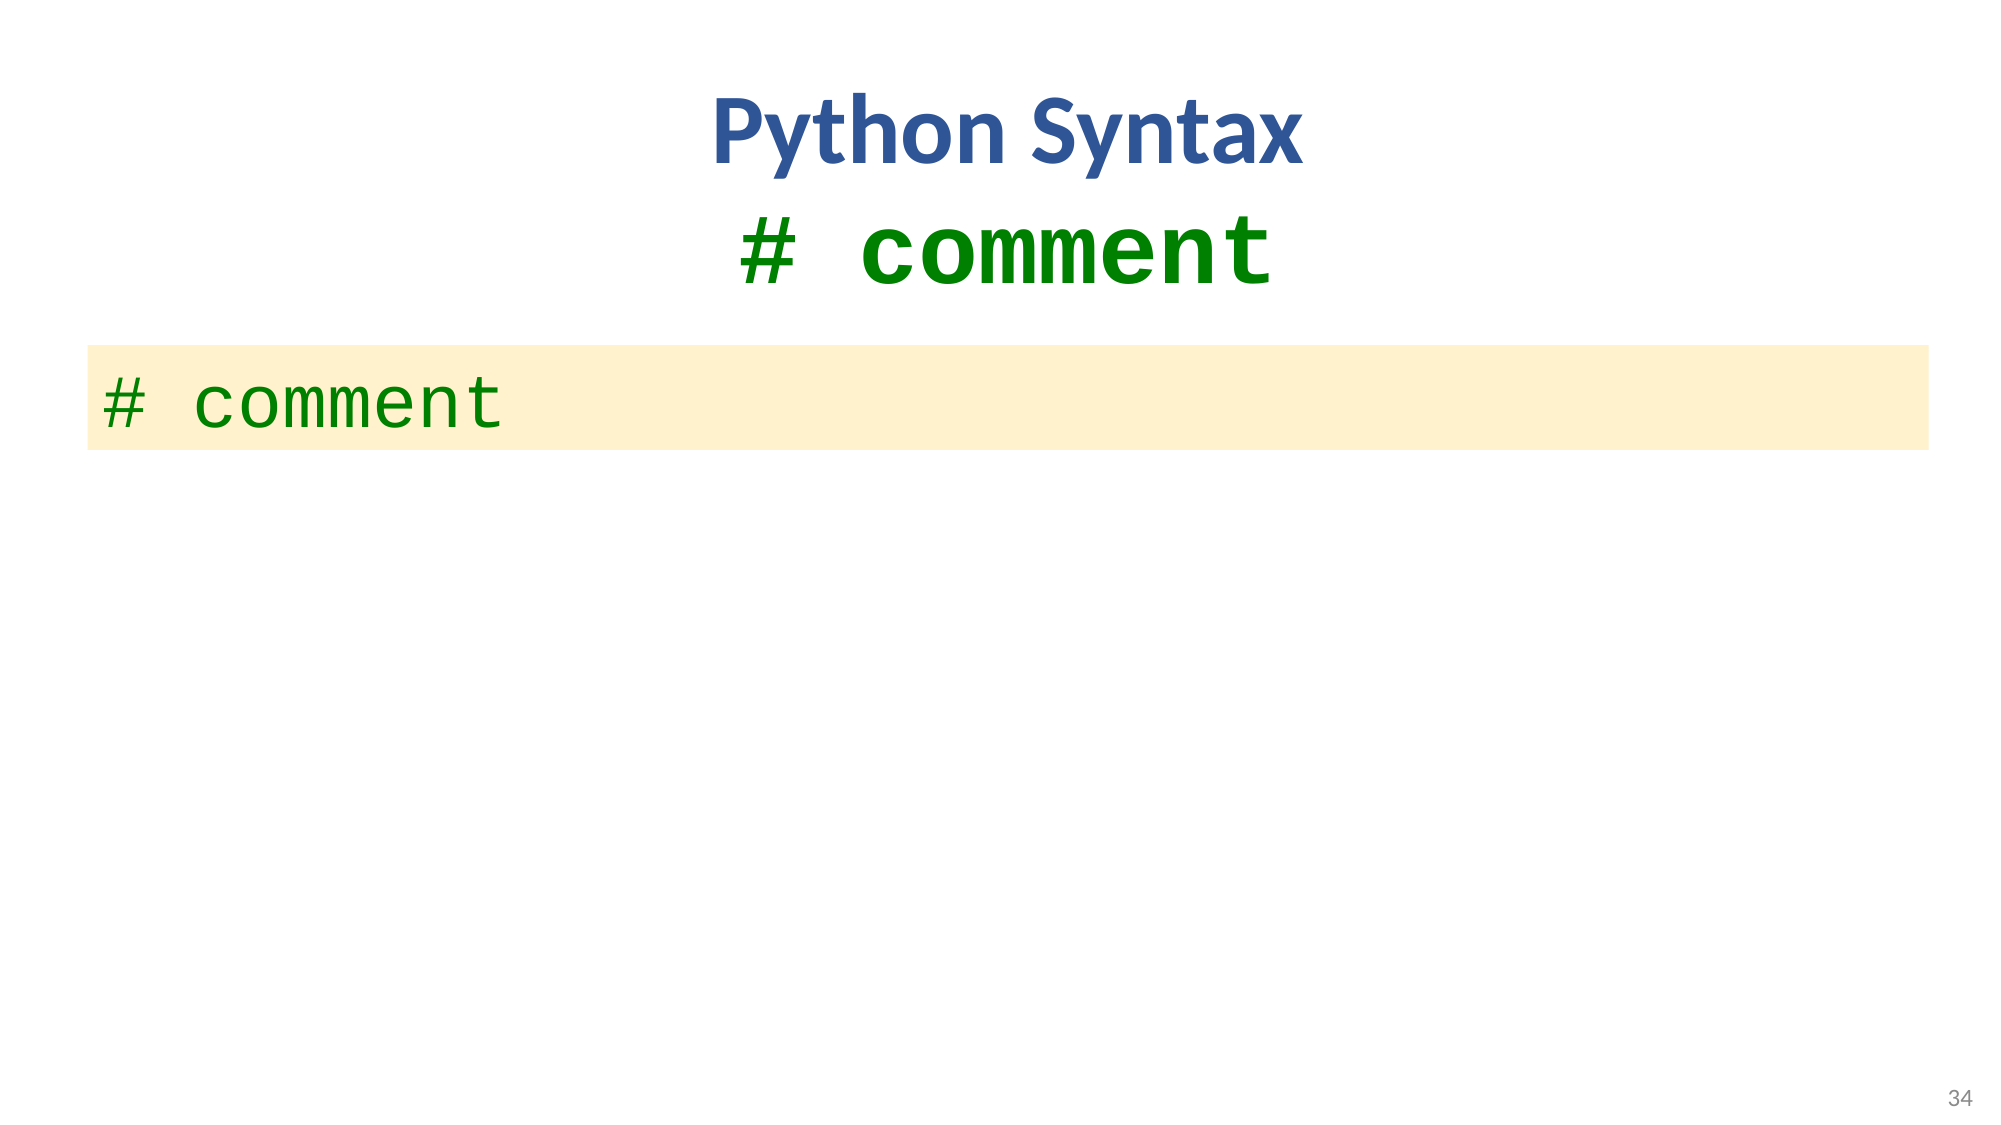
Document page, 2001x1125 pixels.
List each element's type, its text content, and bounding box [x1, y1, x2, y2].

slide_number 34 [1830, 1076, 1989, 1116]
title Python Syntax # comment [87, 22, 1929, 345]
text_box # comment [87, 345, 1929, 450]
